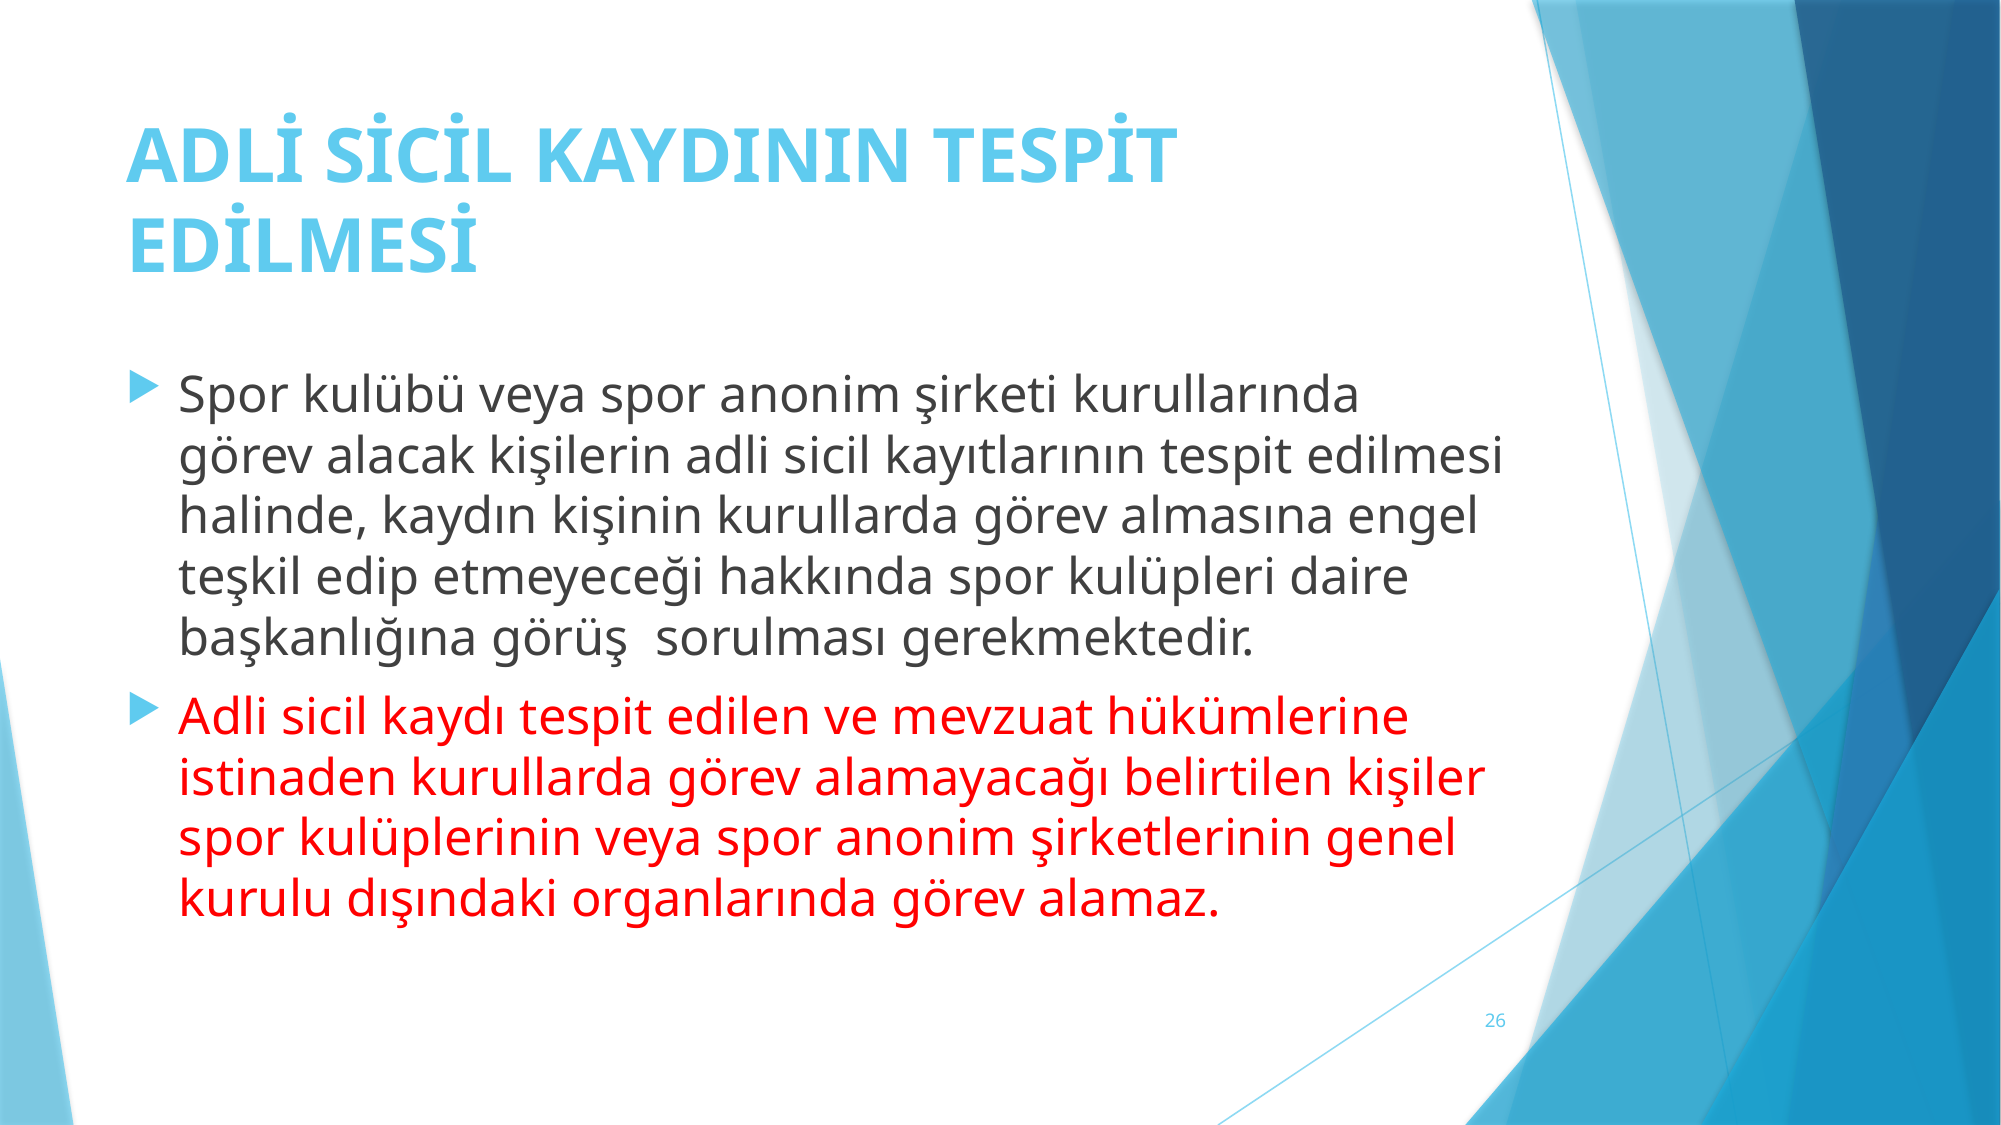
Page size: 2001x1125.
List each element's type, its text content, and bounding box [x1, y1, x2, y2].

list Spor kulübü veya spor anonim şirketi kurullarında görev alacak kişilerin adli sicil kayıtlarının tespit edilmesi halinde, kaydın kişinin kurullarda görev almasına engel teşkil edip etmeyeceği hakkında spor kulüpleri daire başkanlığına görüş sorulması gerekmektedir. Adli sicil kaydı tespit edilen ve mevzuat hükümlerine istinaden kurullarda görev alamayacağı belirtilen kişiler spor kulüplerinin veya spor anonim şirketlerinin genel kurulu dışındaki organlarında görev alamaz. [111, 354, 1522, 992]
slide_number 26 [1409, 991, 1522, 1051]
title ADLİ SİCİL KAYDININ TESPİT EDİLMESİ [111, 99, 1522, 317]
